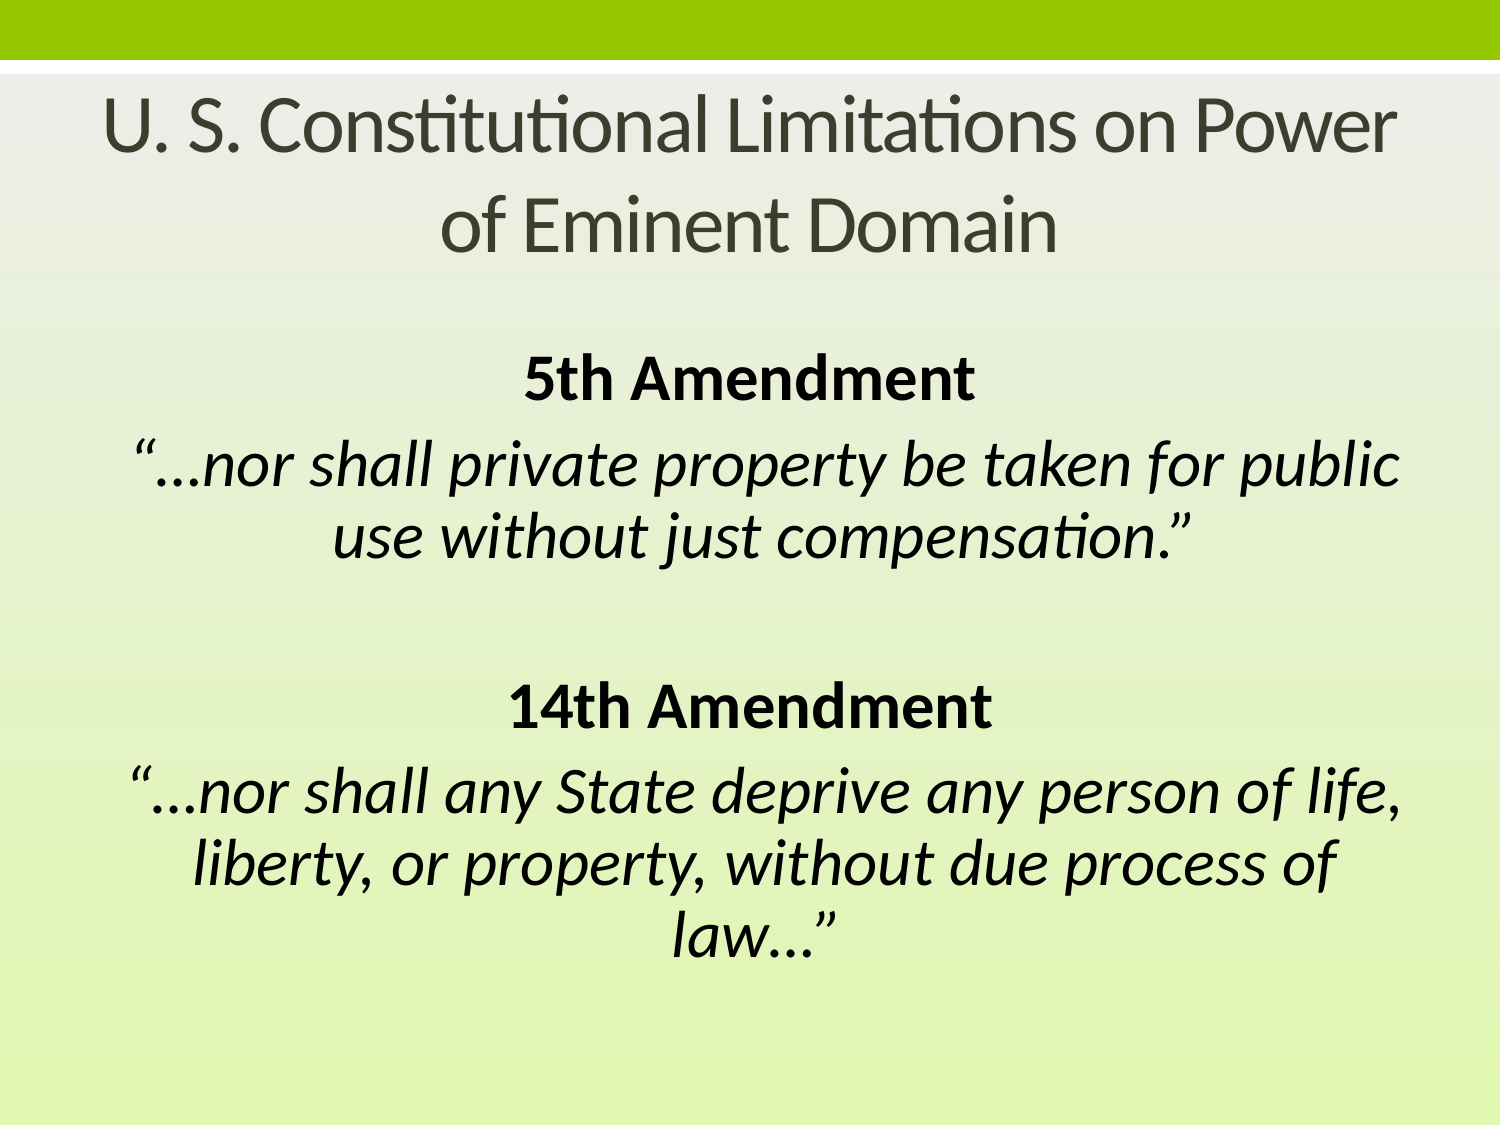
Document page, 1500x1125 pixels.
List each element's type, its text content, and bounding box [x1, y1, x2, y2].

title U. S. Constitutional Limitations on Power of Eminent Domain [75, 87, 1425, 250]
list 5th Amendment “…nor shall private property be taken for public use without just compensation.” 14th Amendment “…nor shall any State deprive any person of life, liberty, or property, without due process of law…” [75, 262, 1425, 1063]
